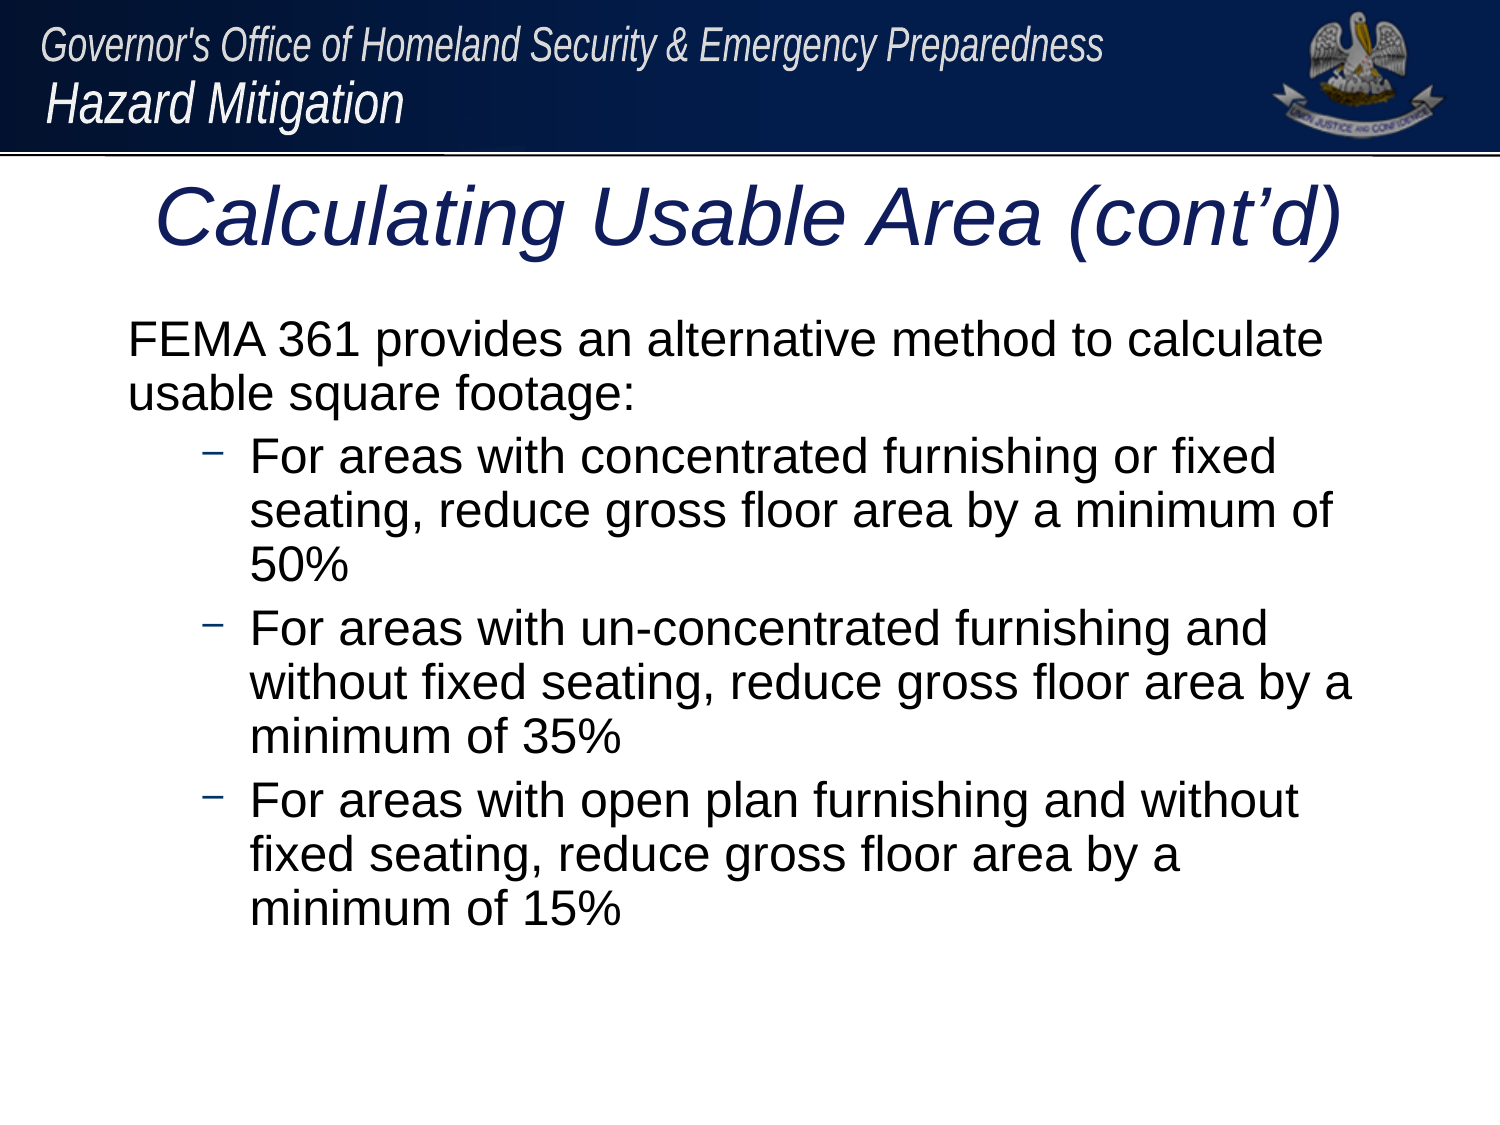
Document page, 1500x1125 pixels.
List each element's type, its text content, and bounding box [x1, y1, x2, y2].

list FEMA 361 provides an alternative method to calculate usable square footage: For areas with concentrated furnishing or fixed seating, reduce gross floor area by a minimum of 50% For areas with un-concentrated furnishing and without fixed seating, reduce gross floor area by a minimum of 35% For areas with open plan furnishing and without fixed seating, reduce gross floor area by a minimum of 15% [112, 304, 1388, 1022]
title Calculating Usable Area (cont’d) [0, 162, 1500, 262]
picture [0, 0, 1500, 152]
